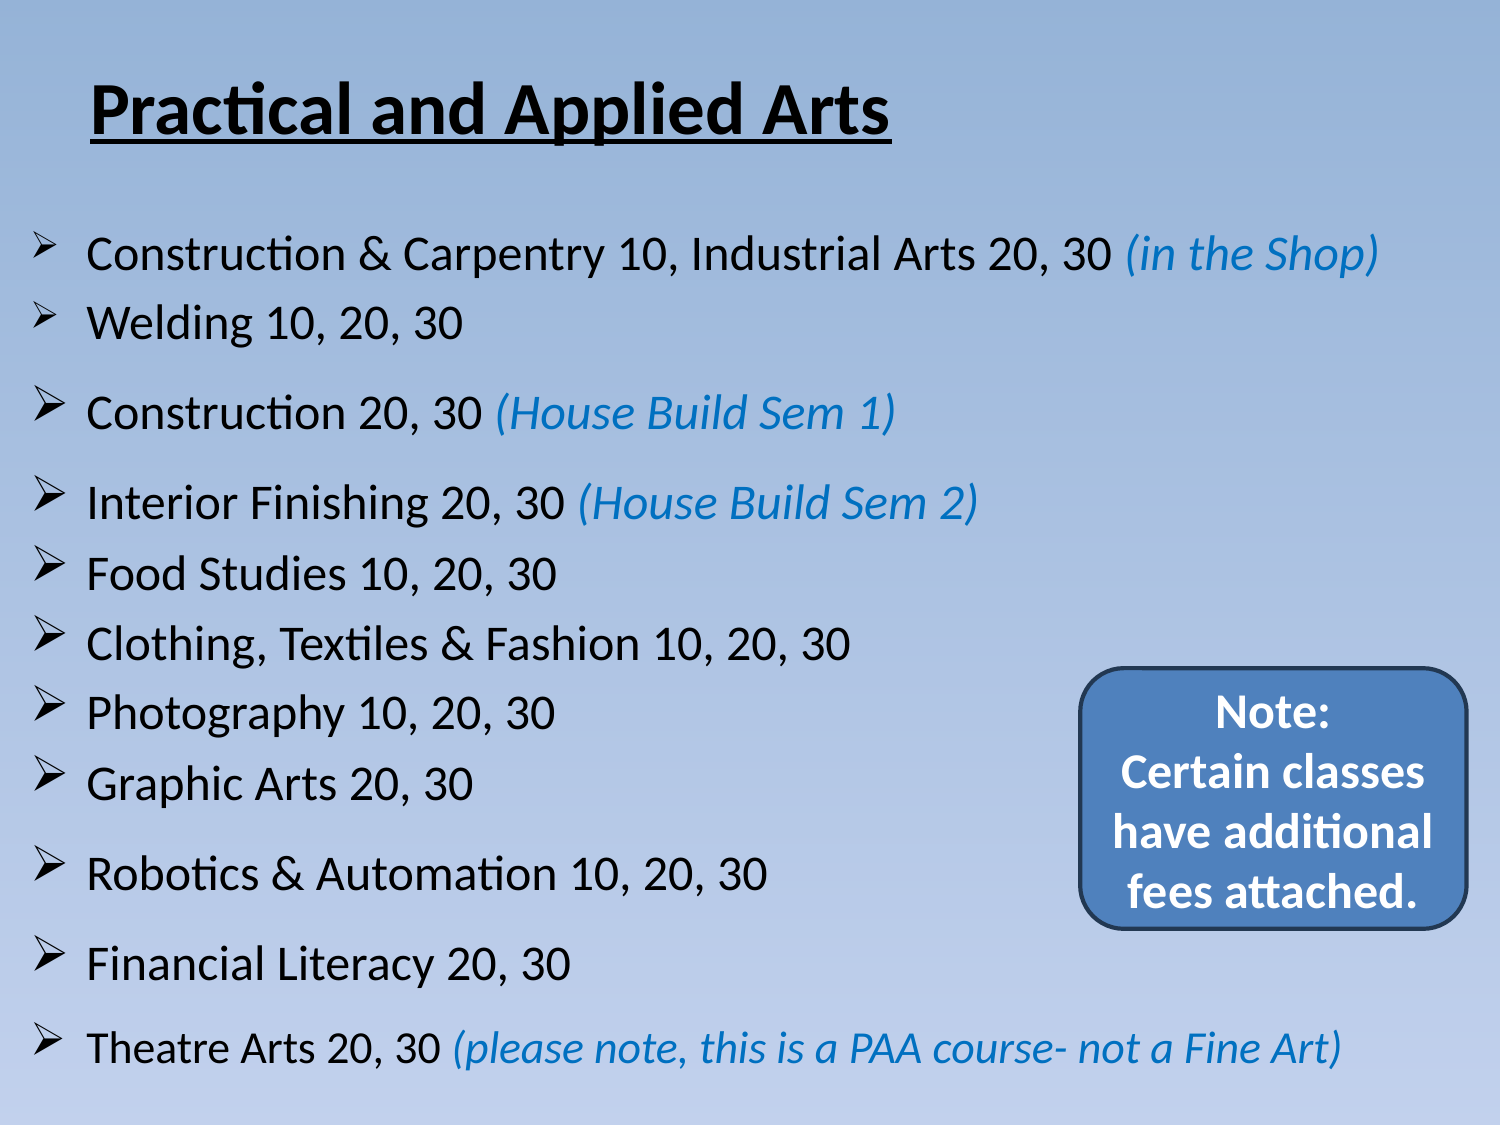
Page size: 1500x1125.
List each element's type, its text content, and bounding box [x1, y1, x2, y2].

list Construction & Carpentry 10, Industrial Arts 20, 30 (in the Shop) Welding 10, 20, 30 Construction 20, 30 (House Build Sem 1) Interior Finishing 20, 30 (House Build Sem 2) Food Studies 10, 20, 30 Clothing, Textiles & Fashion 10, 20, 30 Photography 10, 20, 30 Graphic Arts 20, 30 Robotics & Automation 10, 20, 30 Financial Literacy 20, 30 Theatre Arts 20, 30 (please note, this is a PAA course- not a Fine Art) [15, 212, 1487, 1125]
text_box Note: Certain classes have additional fees attached. [1078, 666, 1469, 931]
title Practical and Applied Arts [75, 86, 1425, 212]
